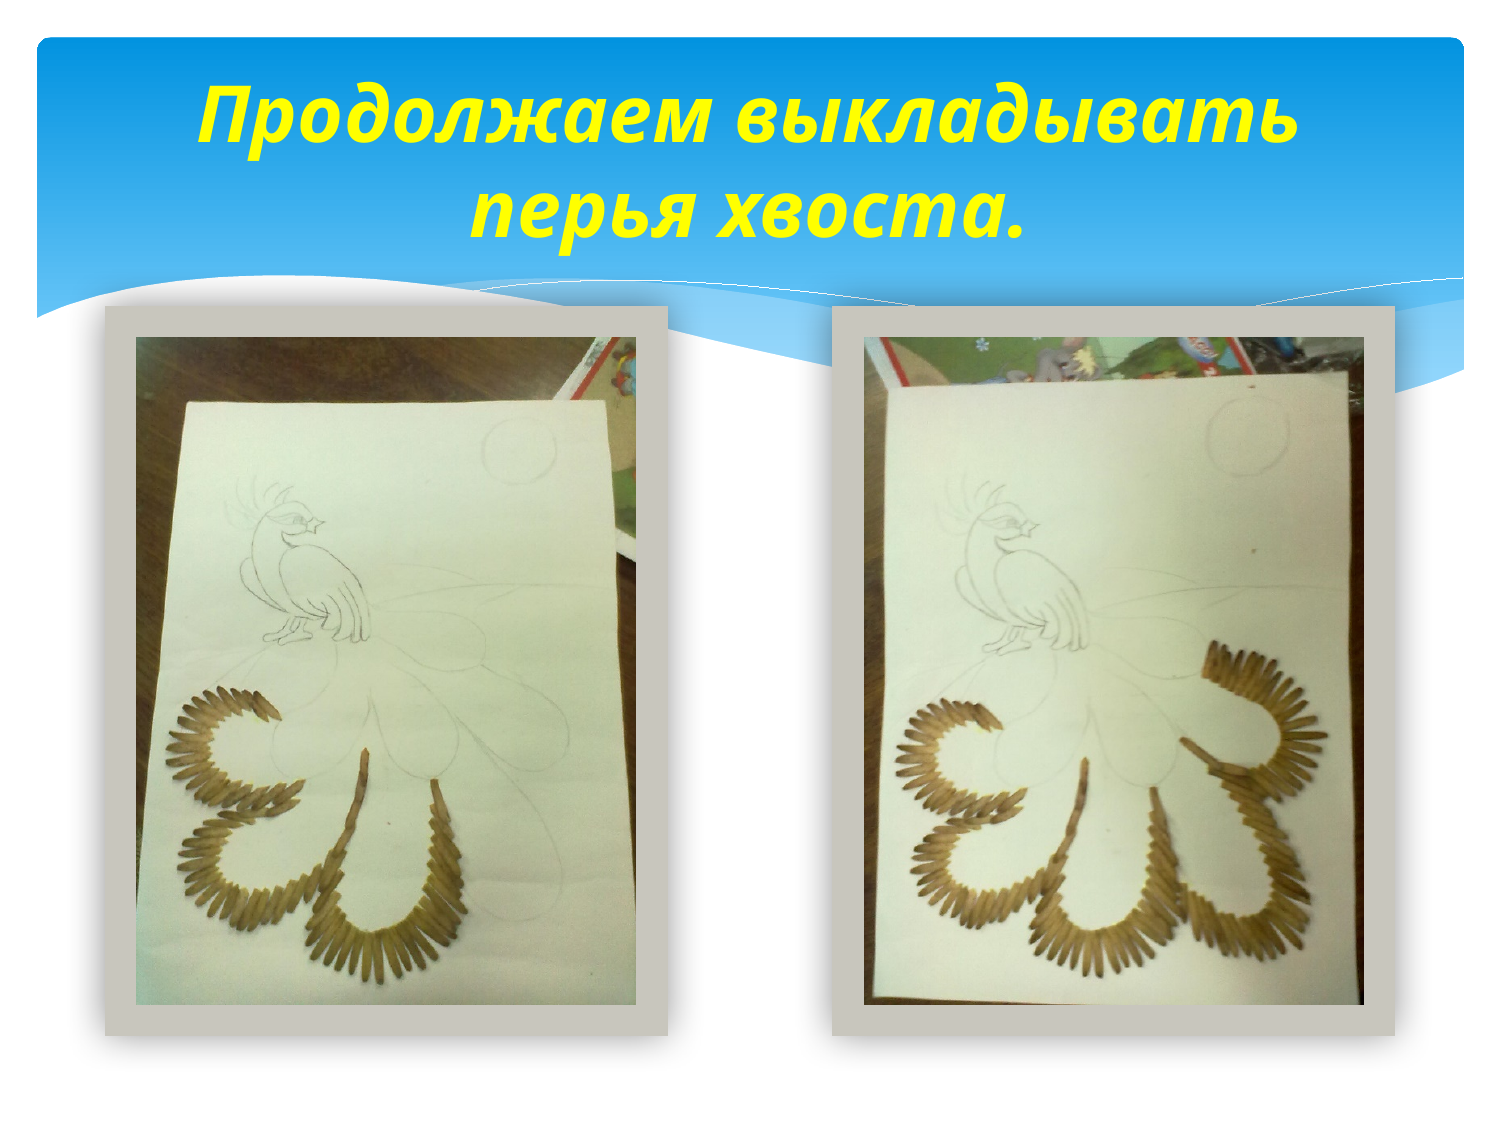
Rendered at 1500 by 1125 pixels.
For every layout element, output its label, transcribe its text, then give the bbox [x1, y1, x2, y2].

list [135, 337, 637, 1006]
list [863, 337, 1365, 1006]
title Продолжаем выкладывать перья хвоста. [75, 55, 1425, 261]
